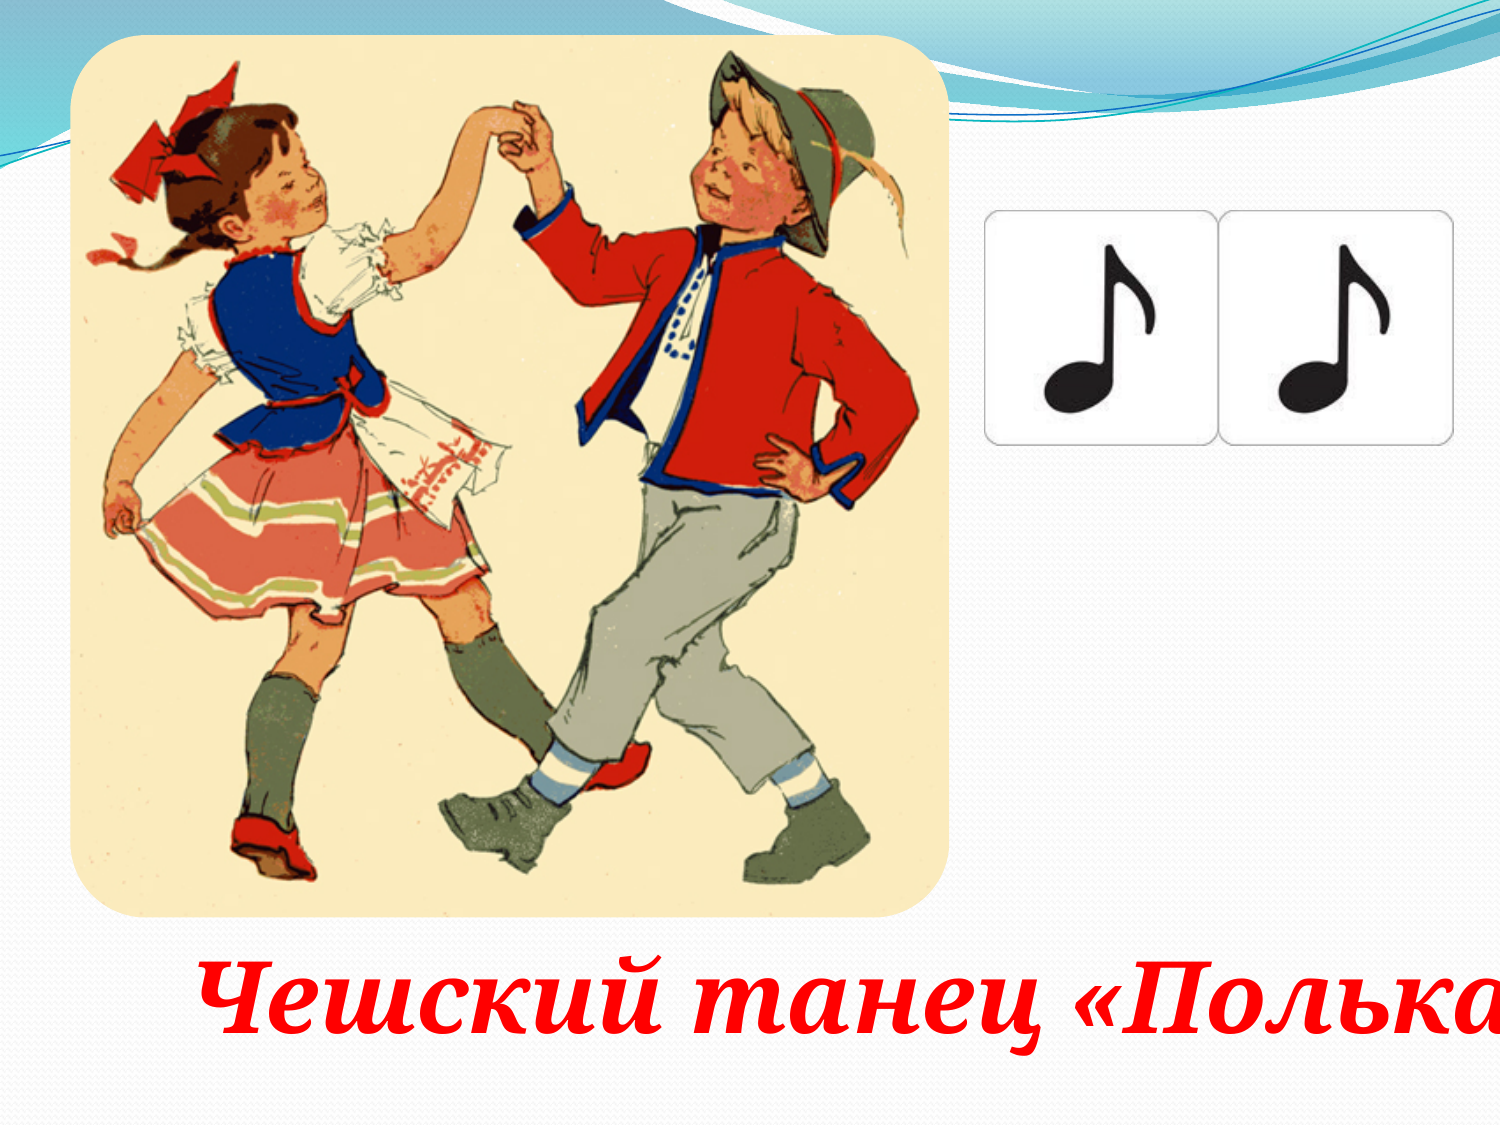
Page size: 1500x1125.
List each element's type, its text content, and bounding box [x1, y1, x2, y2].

text_box Чешский танец «Полька» [175, 925, 1500, 1061]
picture [984, 210, 1454, 446]
picture [70, 34, 950, 918]
